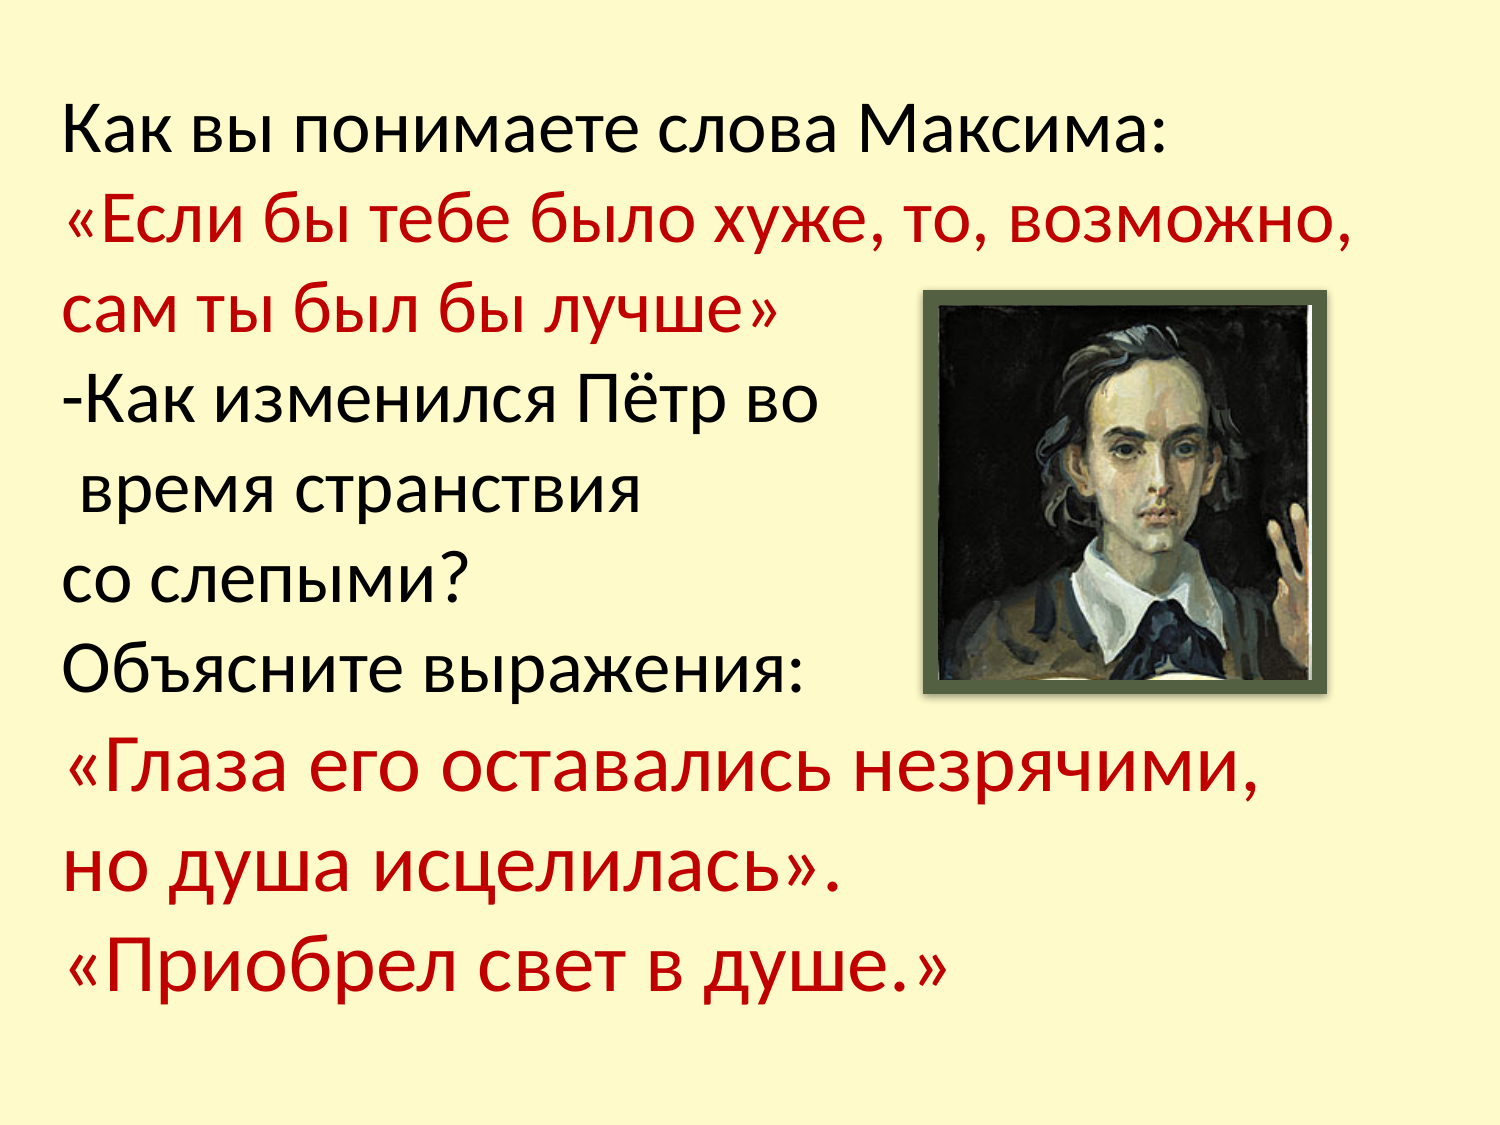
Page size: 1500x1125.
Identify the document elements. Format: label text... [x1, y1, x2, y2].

picture [937, 304, 1313, 680]
text_box Как вы понимаете слова Максима: «Если бы тебе было хуже, то, возможно, сам ты был бы лучше» -Как изменился Пётр во время странствия со слепыми? Объясните выражения: «Глаза его оставались незрячими, но душа исцелилась». «Приобрел свет в душе.» [46, 70, 1383, 1015]
